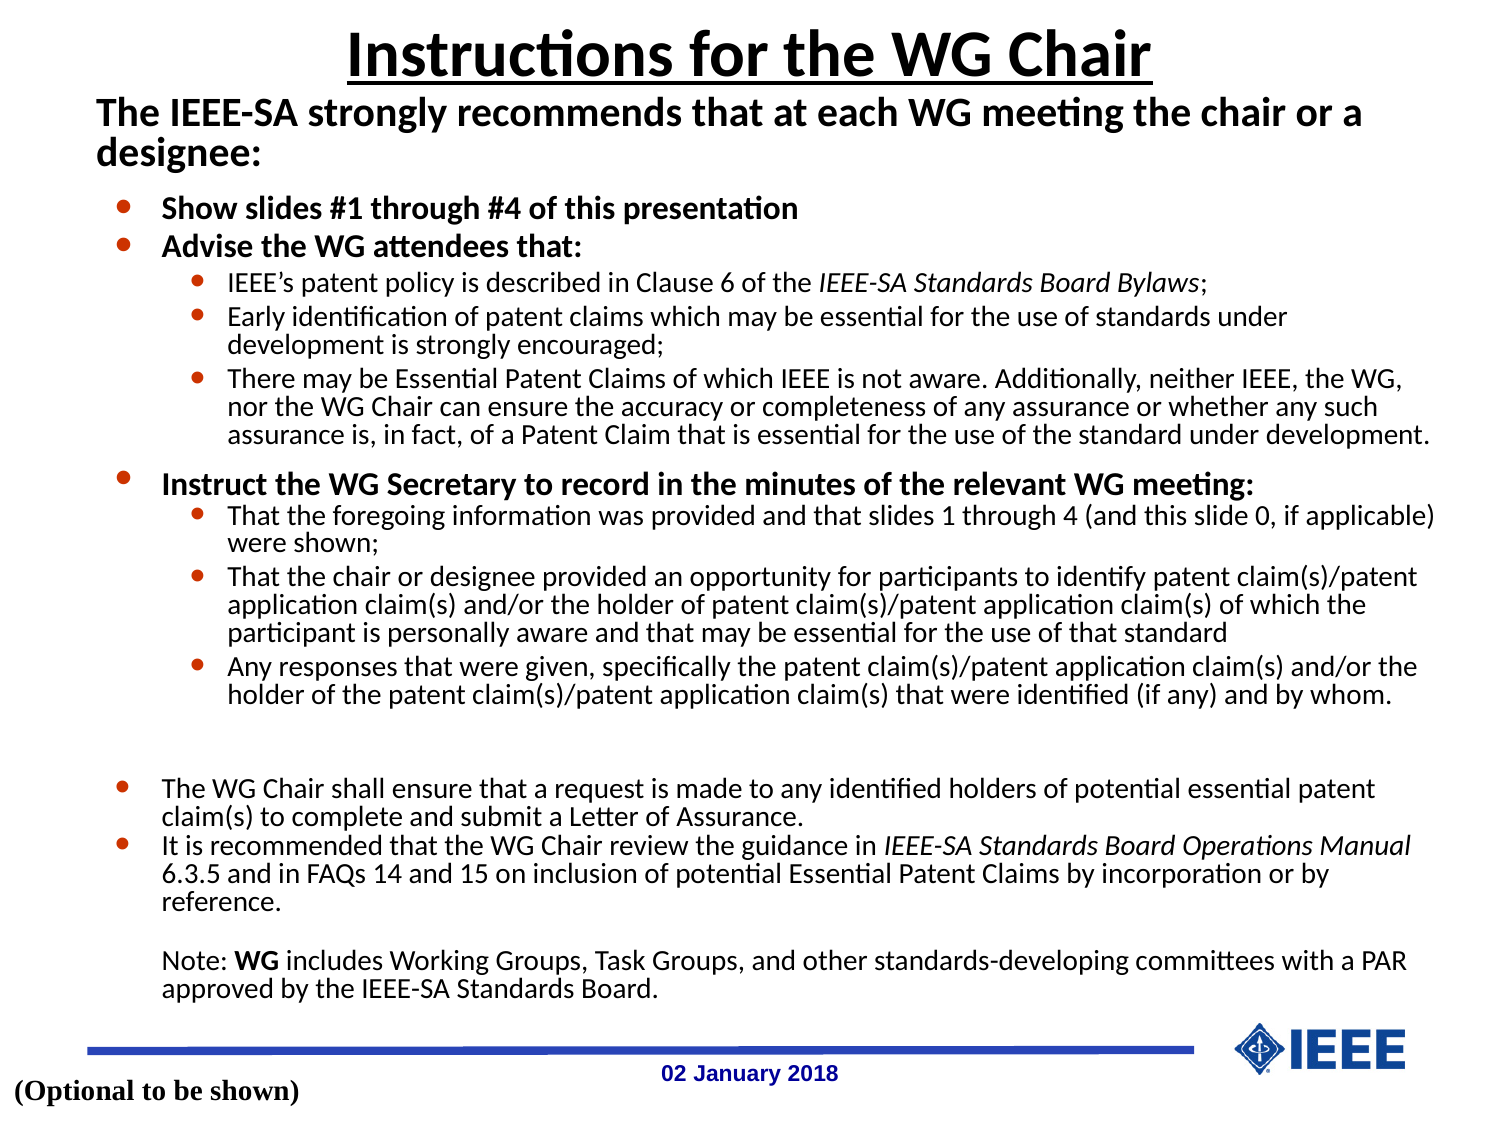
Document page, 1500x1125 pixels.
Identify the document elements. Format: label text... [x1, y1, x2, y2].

text_box (Optional to be shown) [0, 1063, 315, 1114]
list The IEEE-SA strongly recommends that at each WG meeting the chair or a designee: Show slides #1 through #4 of this presentation Advise the WG attendees that: IEEE’s patent policy is described in Clause 6 of the IEEE-SA Standards Board Bylaws; Early identification of patent claims which may be essential for the use of standards under development is strongly encouraged; There may be Essential Patent Claims of which IEEE is not aware. Additionally, neither IEEE, the WG, nor the WG Chair can ensure the accuracy or completeness of any assurance or whether any such assurance is, in fact, of a Patent Claim that is essential for the use of the standard under development. Instruct the WG Secretary to record in the minutes of the relevant WG meeting: That the foregoing information was provided and that slides 1 through 4 (and this slide 0, if applicable) were shown; That the chair or designee provided an opportunity for participants to identify patent claim(s)/patent application claim(s) and/or the holder of patent claim(s)/patent application claim(s) of which the participant is personally aware and that may be essential for the use of that standard Any responses that were given, specifically the patent claim(s)/patent application claim(s) and/or the holder of the patent claim(s)/patent application claim(s) that were identified (if any) and by whom. The WG Chair shall ensure that a request is made to any identified holders of potential essential patent claim(s) to complete and submit a Letter of Assurance. It is recommended that the WG Chair review the guidance in IEEE-SA Standards Board Operations Manual 6.3.5 and in FAQs 14 and 15 on inclusion of potential Essential Patent Claims by incorporation or by reference. Note: WG includes Working Groups, Task Groups, and other standards-developing committees with a PAR approved by the IEEE-SA Standards Board. [24, 87, 1463, 1063]
picture [1231, 1063, 1406, 1076]
text_box [112, 0, 1388, 137]
text_box [62, 137, 1450, 1050]
